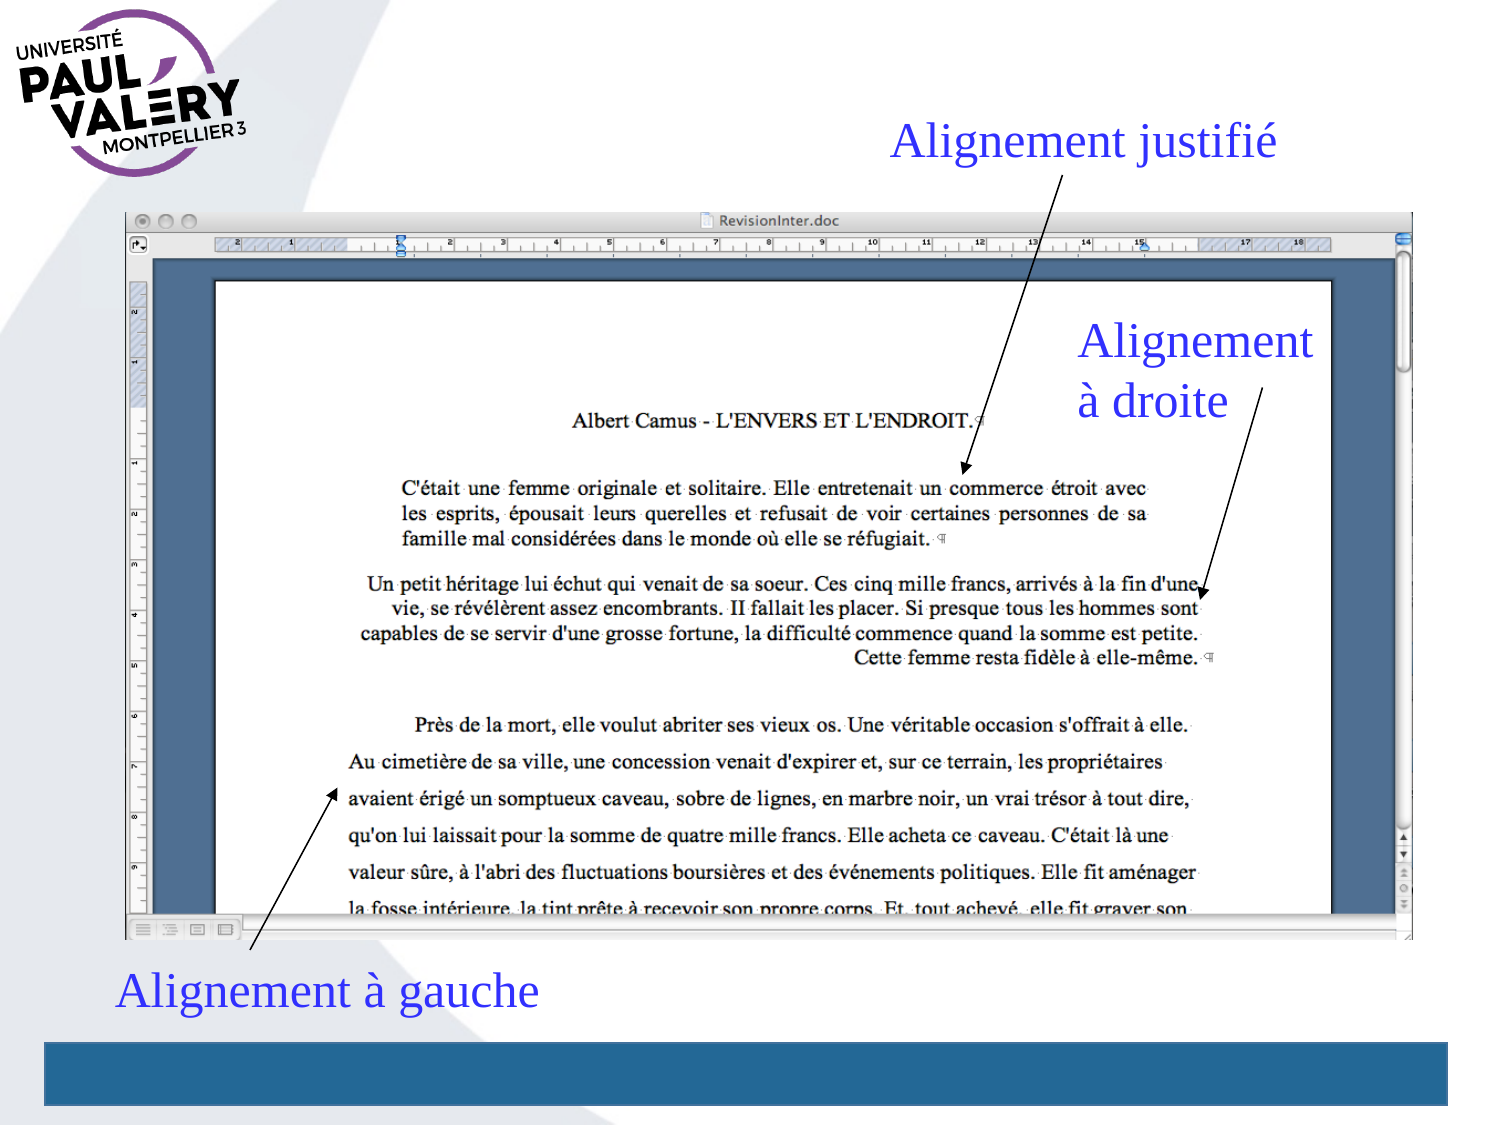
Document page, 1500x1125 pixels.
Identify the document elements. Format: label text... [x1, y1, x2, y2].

text_box Alignement à gauche [99, 949, 555, 1025]
picture [0, 0, 1500, 1125]
text_box Alignement justifié [874, 99, 1293, 175]
